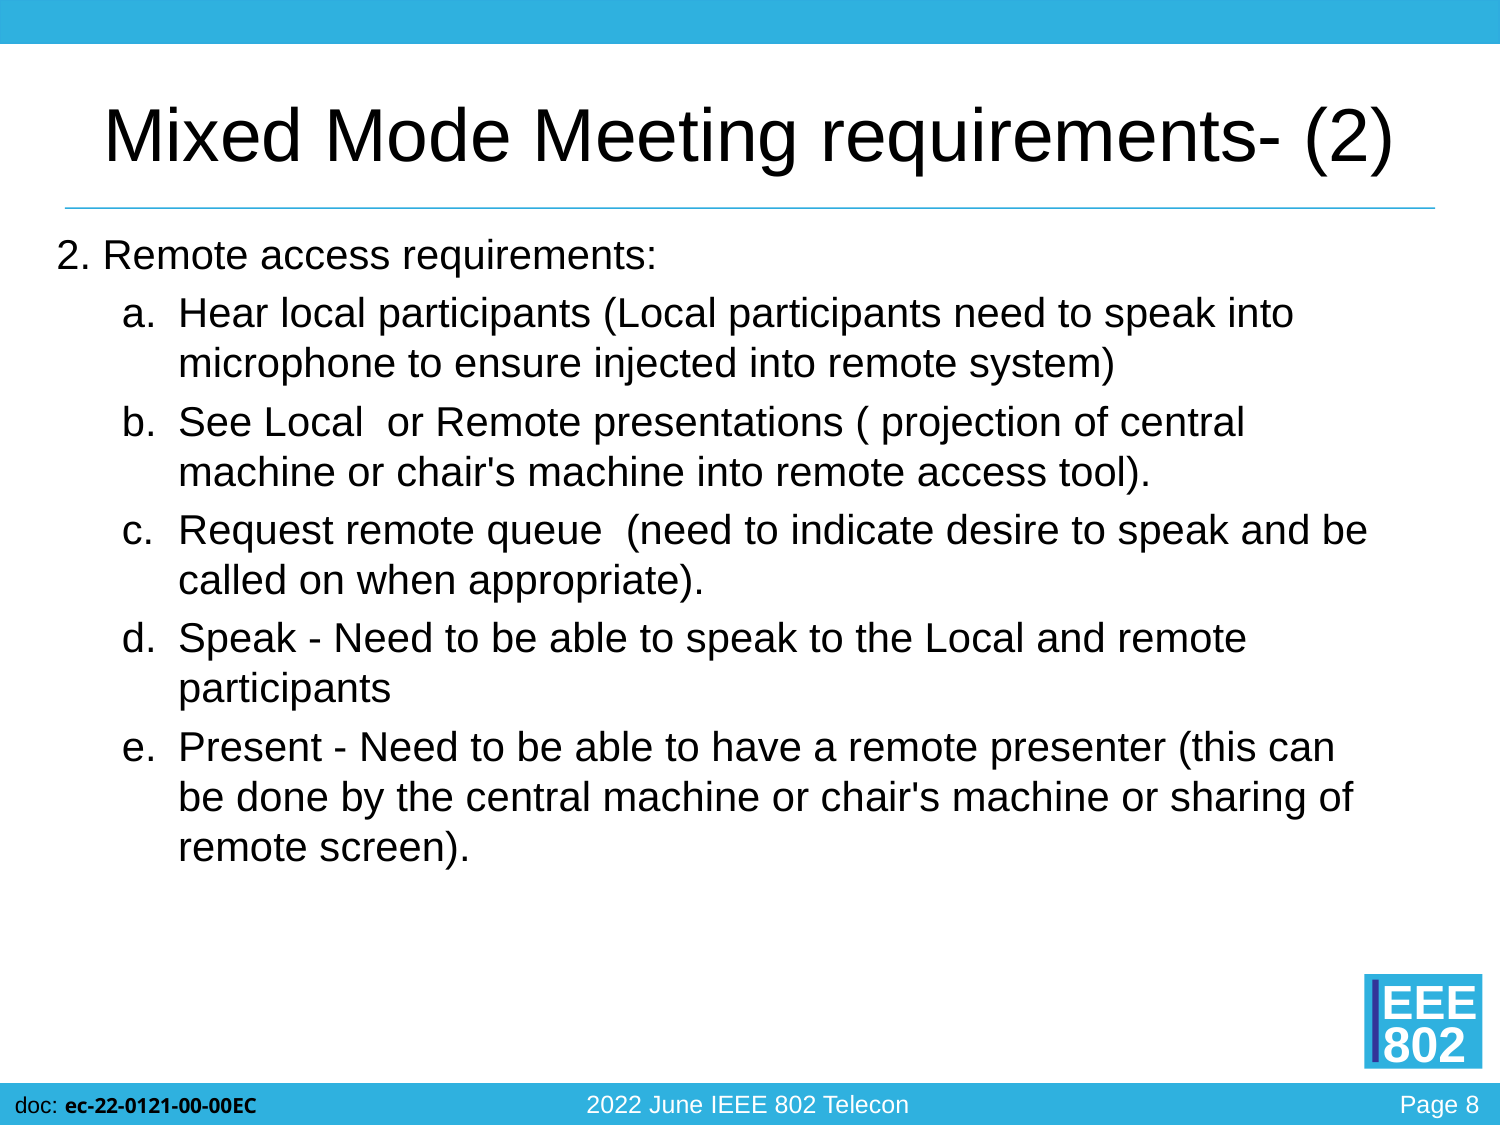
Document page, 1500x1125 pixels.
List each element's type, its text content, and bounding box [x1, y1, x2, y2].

list 2. Remote access requirements: Hear local participants (Local participants need to speak into microphone to ensure injected into remote system) See Local or Remote presentations ( projection of central machine or chair's machine into remote access tool). Request remote queue (need to indicate desire to speak and be called on when appropriate). Speak - Need to be able to speak to the Local and remote participants Present - Need to be able to have a remote presenter (this can be done by the central machine or chair's machine or sharing of remote screen). [41, 220, 1392, 1088]
title Mixed Mode Meeting requirements- (2) [75, 66, 1425, 197]
